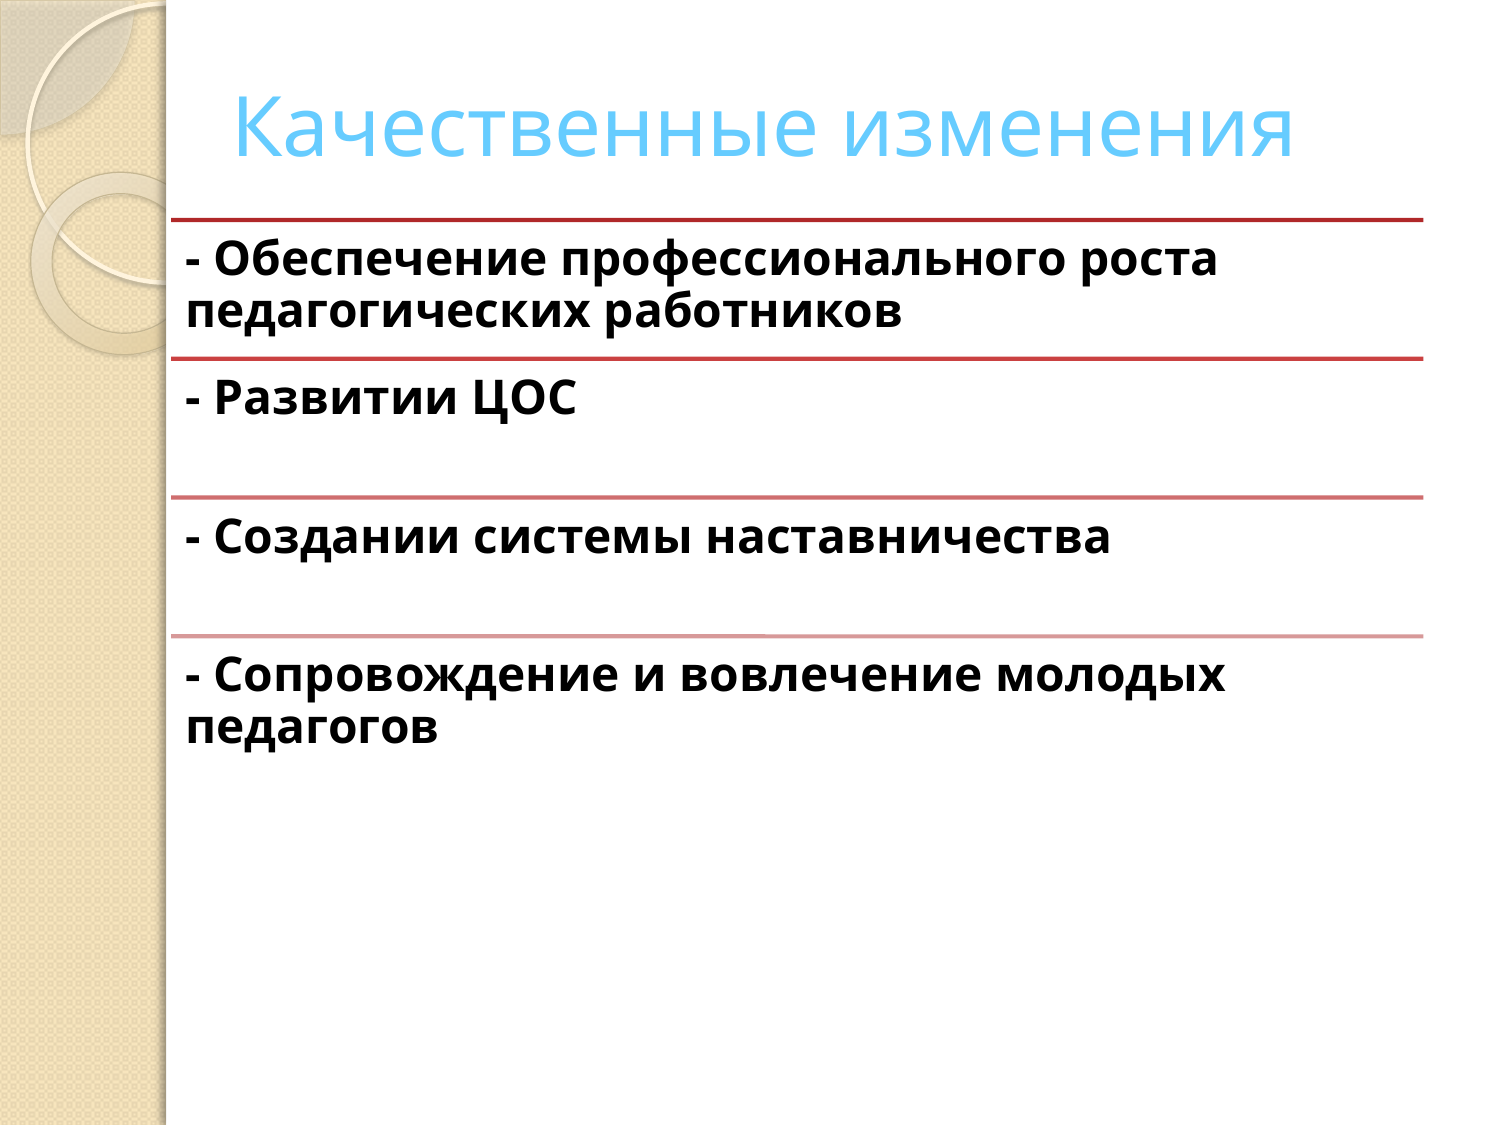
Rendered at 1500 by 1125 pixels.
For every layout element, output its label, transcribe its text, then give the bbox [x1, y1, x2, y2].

title Качественные изменения [100, 42, 1451, 204]
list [170, 219, 1424, 776]
